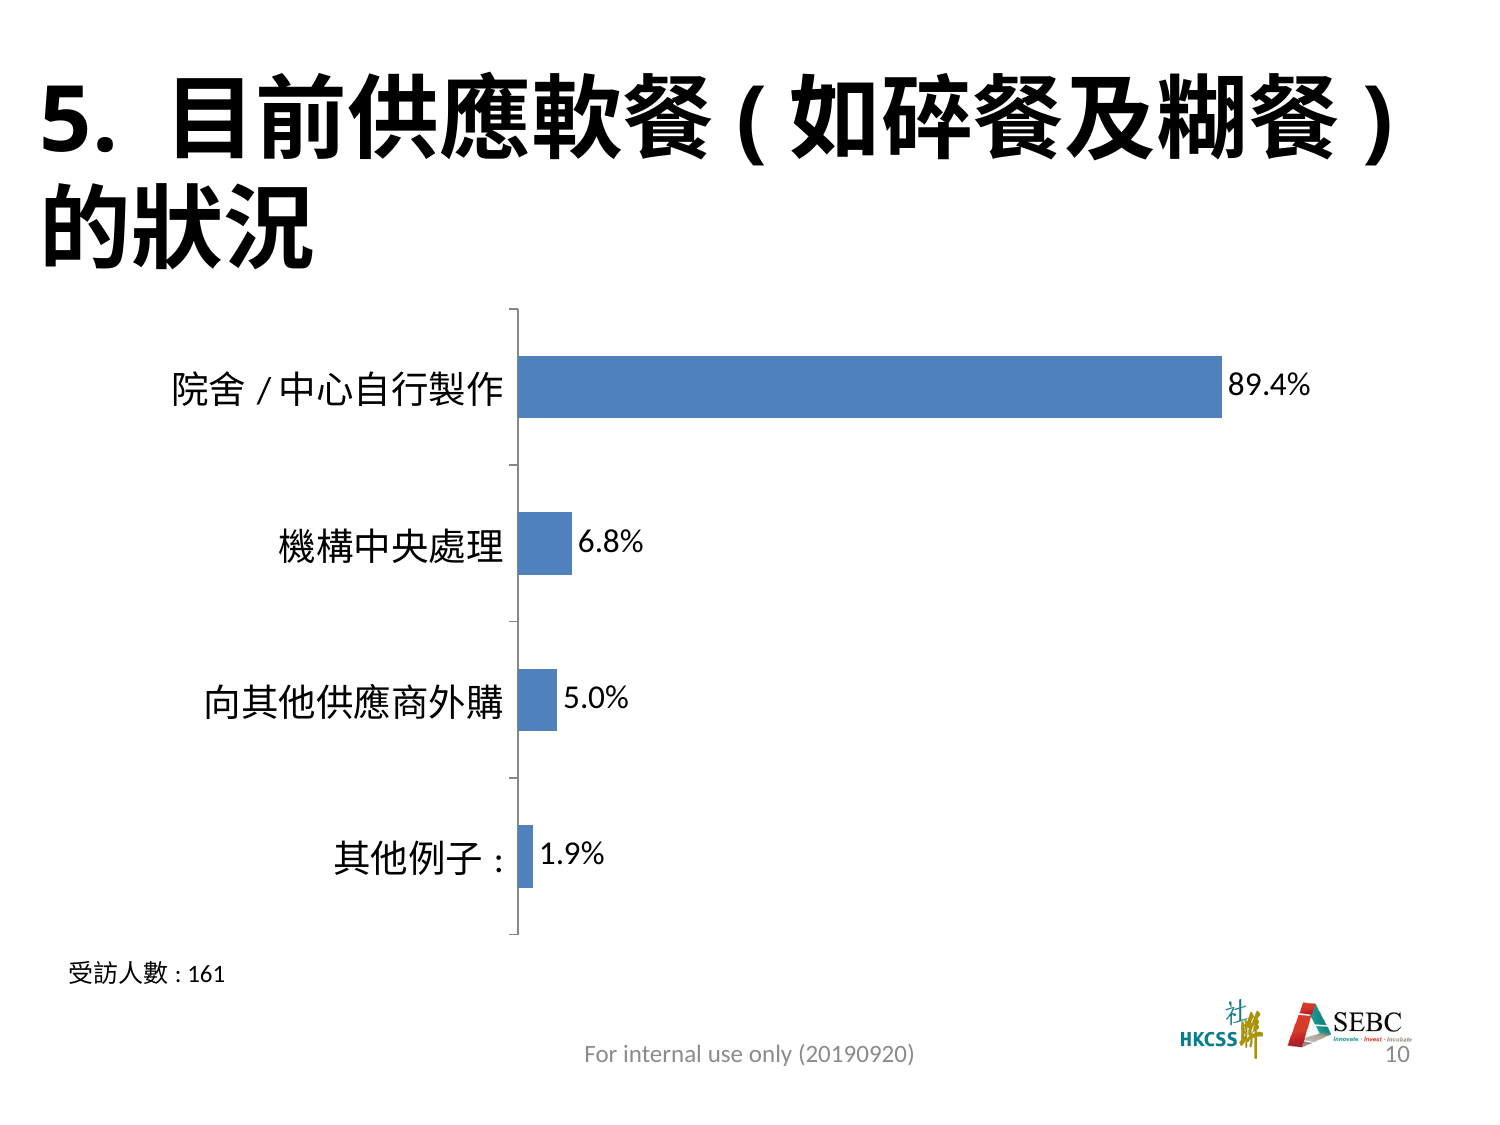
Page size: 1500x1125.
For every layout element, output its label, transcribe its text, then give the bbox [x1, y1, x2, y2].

picture [1287, 1002, 1412, 1049]
slide_number 10 [1074, 1022, 1425, 1083]
footer For internal use only (20190920) [512, 1022, 988, 1083]
text_box 5. 目前供應軟餐(如碎餐及糊餐)的狀況 [24, 52, 1412, 287]
picture [1180, 999, 1264, 1059]
chart [147, 295, 1330, 948]
text_box 受訪人數: 161 [54, 950, 241, 995]
